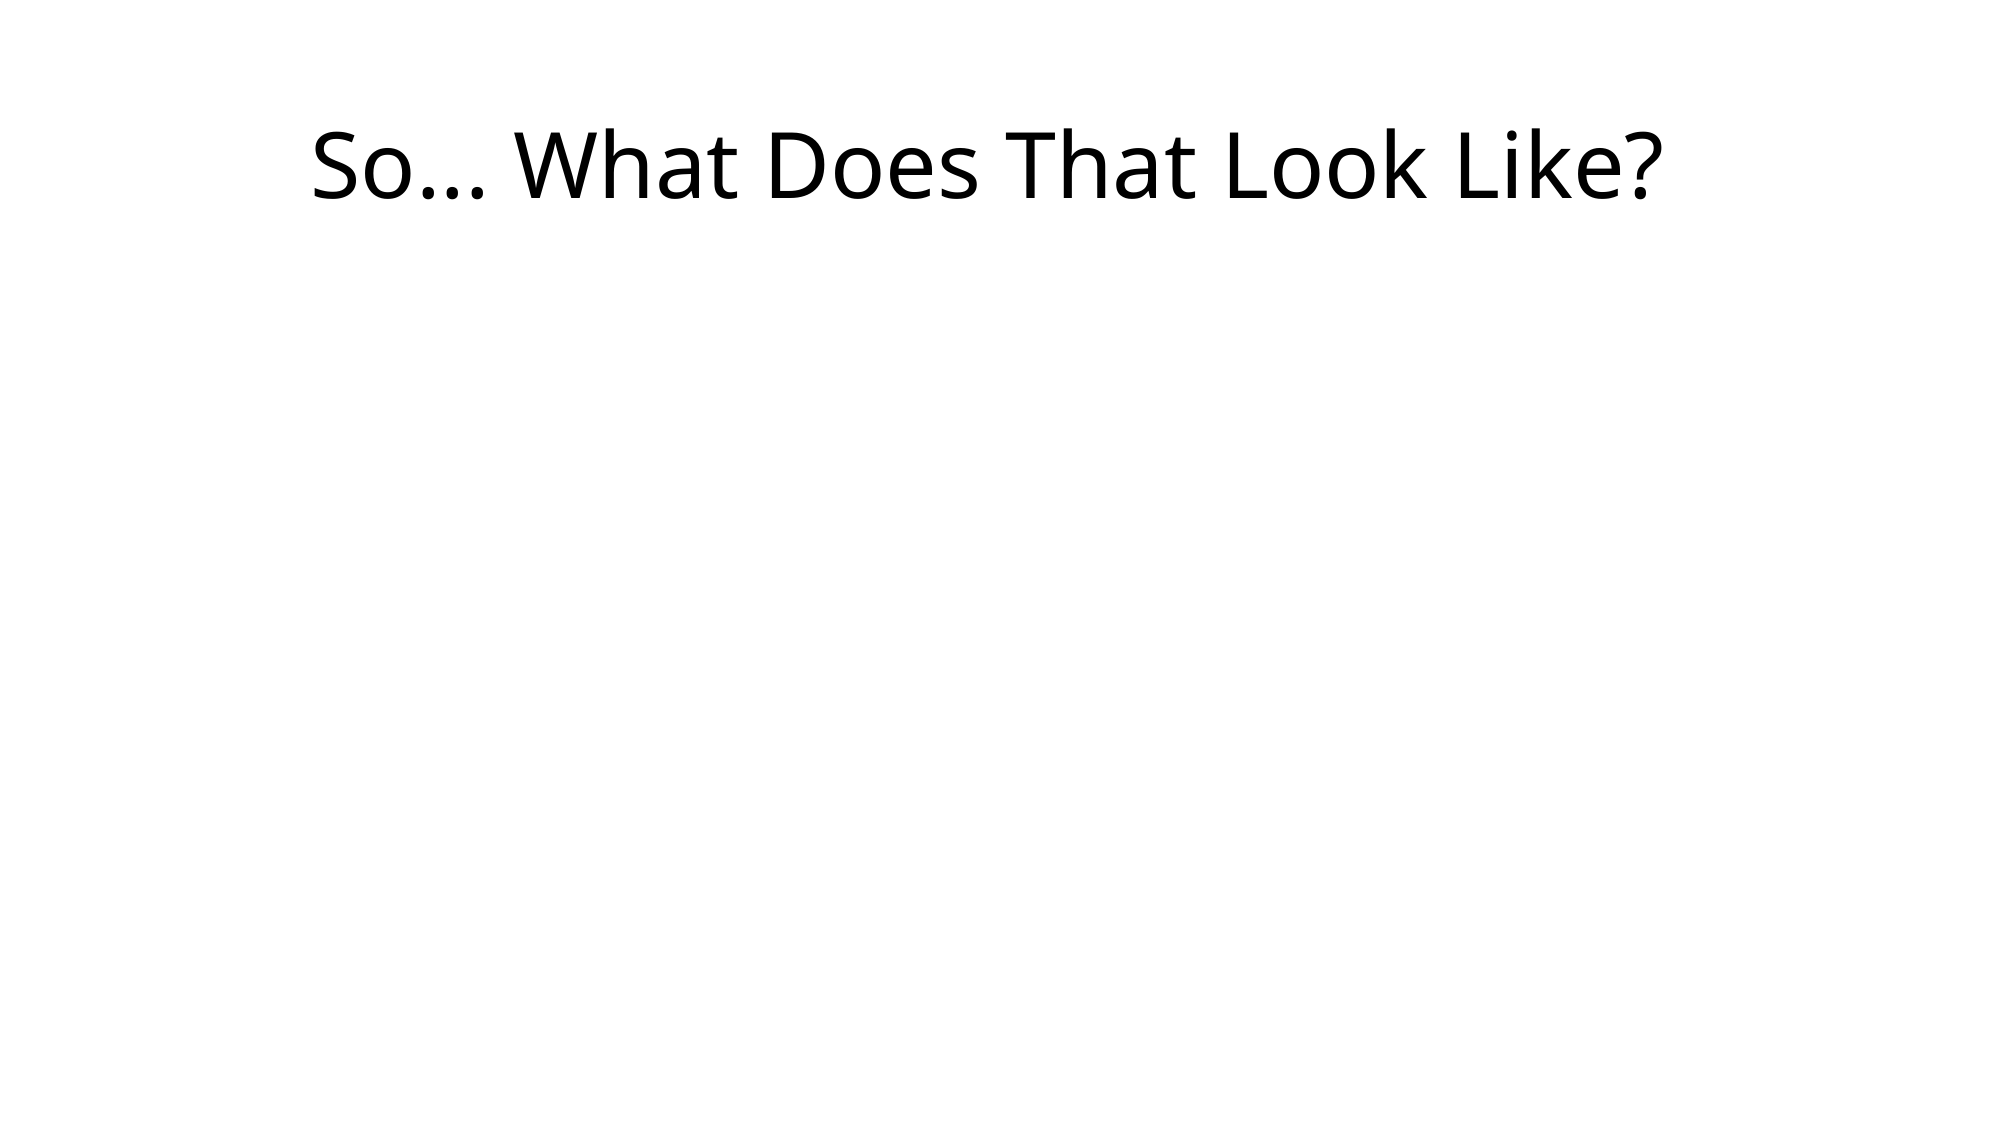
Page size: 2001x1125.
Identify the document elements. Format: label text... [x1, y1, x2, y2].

title So... What Does That Look Like? [137, 59, 1863, 278]
